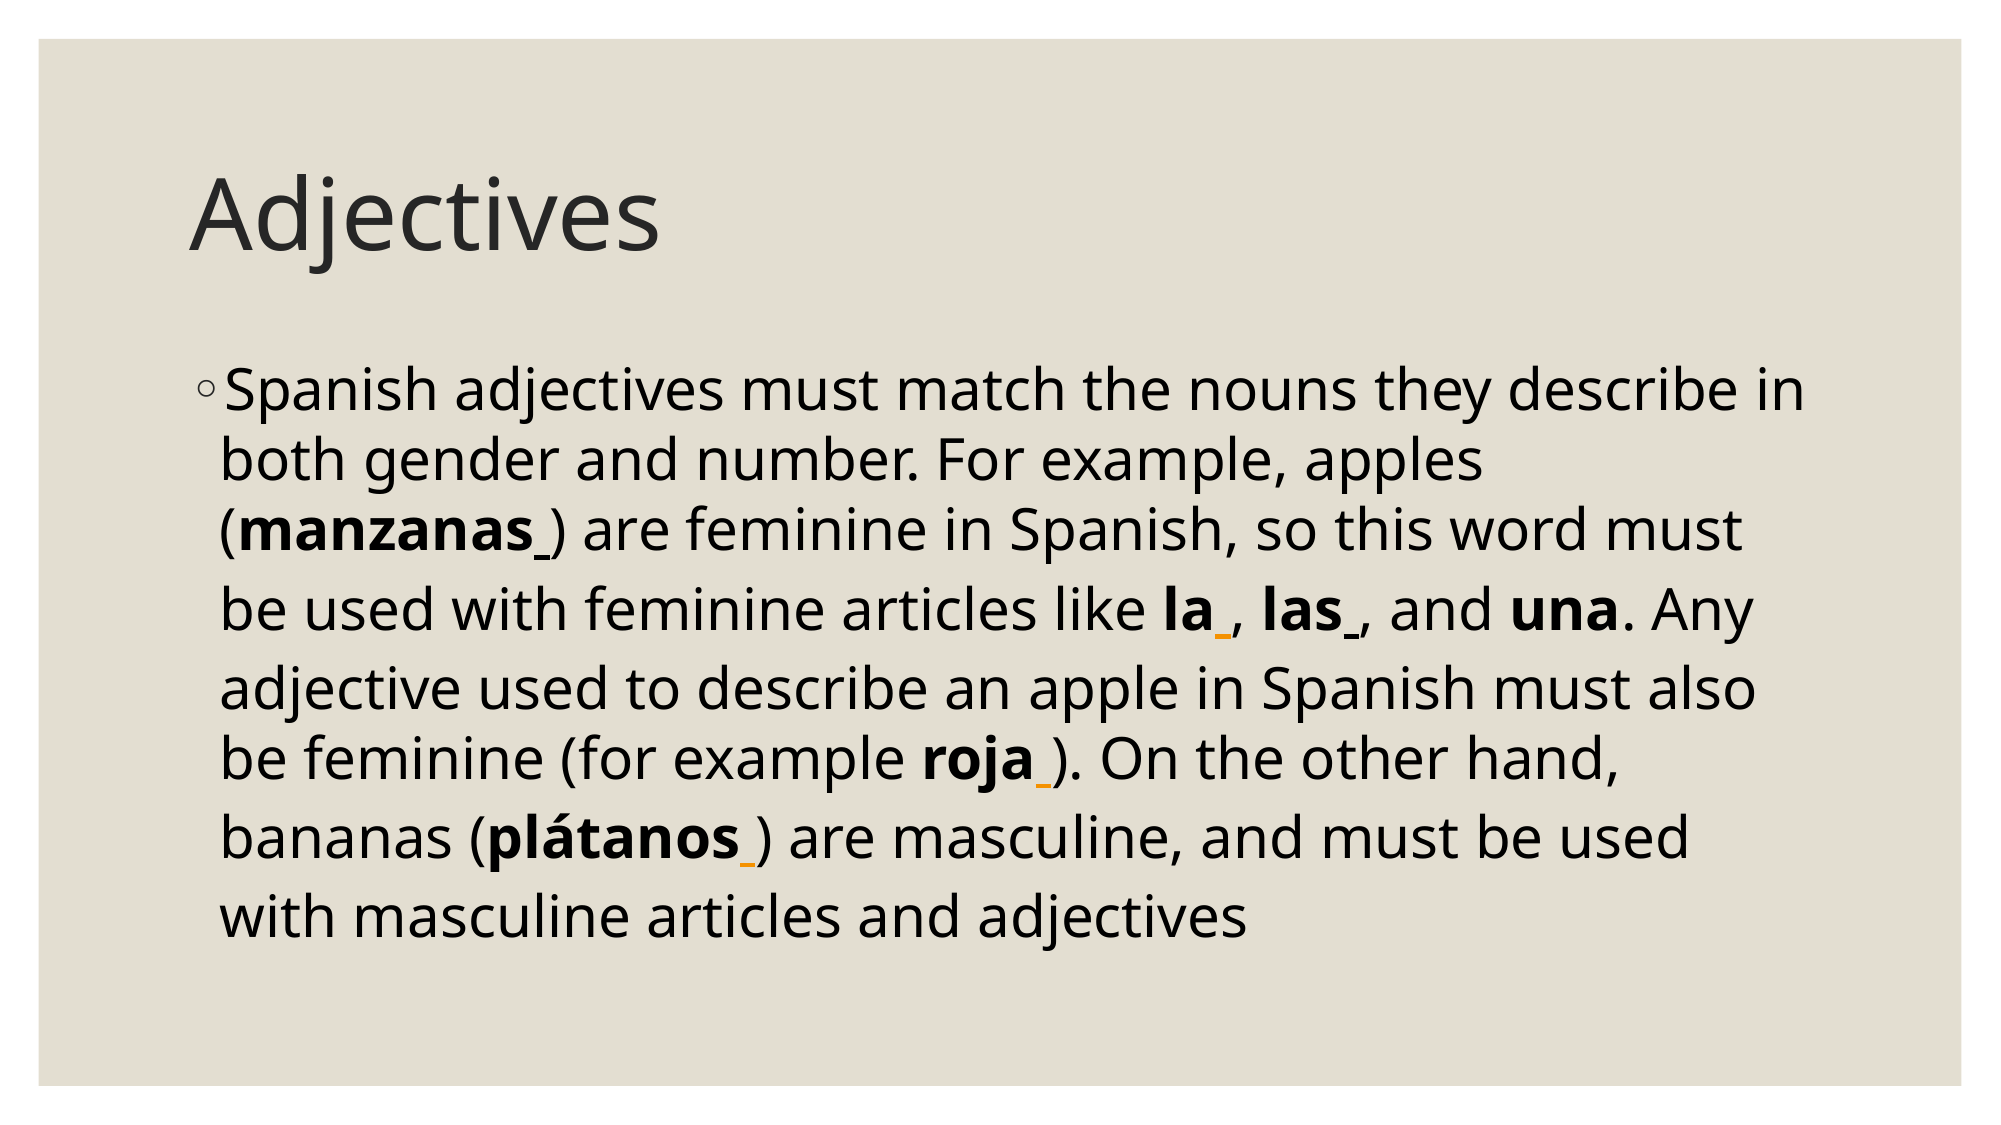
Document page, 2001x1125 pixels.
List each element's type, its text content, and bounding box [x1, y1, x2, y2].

title Adjectives [174, 105, 1825, 331]
list Spanish adjectives must match the nouns they describe in both gender and number. For example, apples (manzanas ) are feminine in Spanish, so this word must be used with feminine articles like la , las , and una. Any adjective used to describe an apple in Spanish must also be feminine (for example roja ). On the other hand, bananas (plátanos ) are masculine, and must be used with masculine articles and adjectives [174, 345, 1825, 990]
